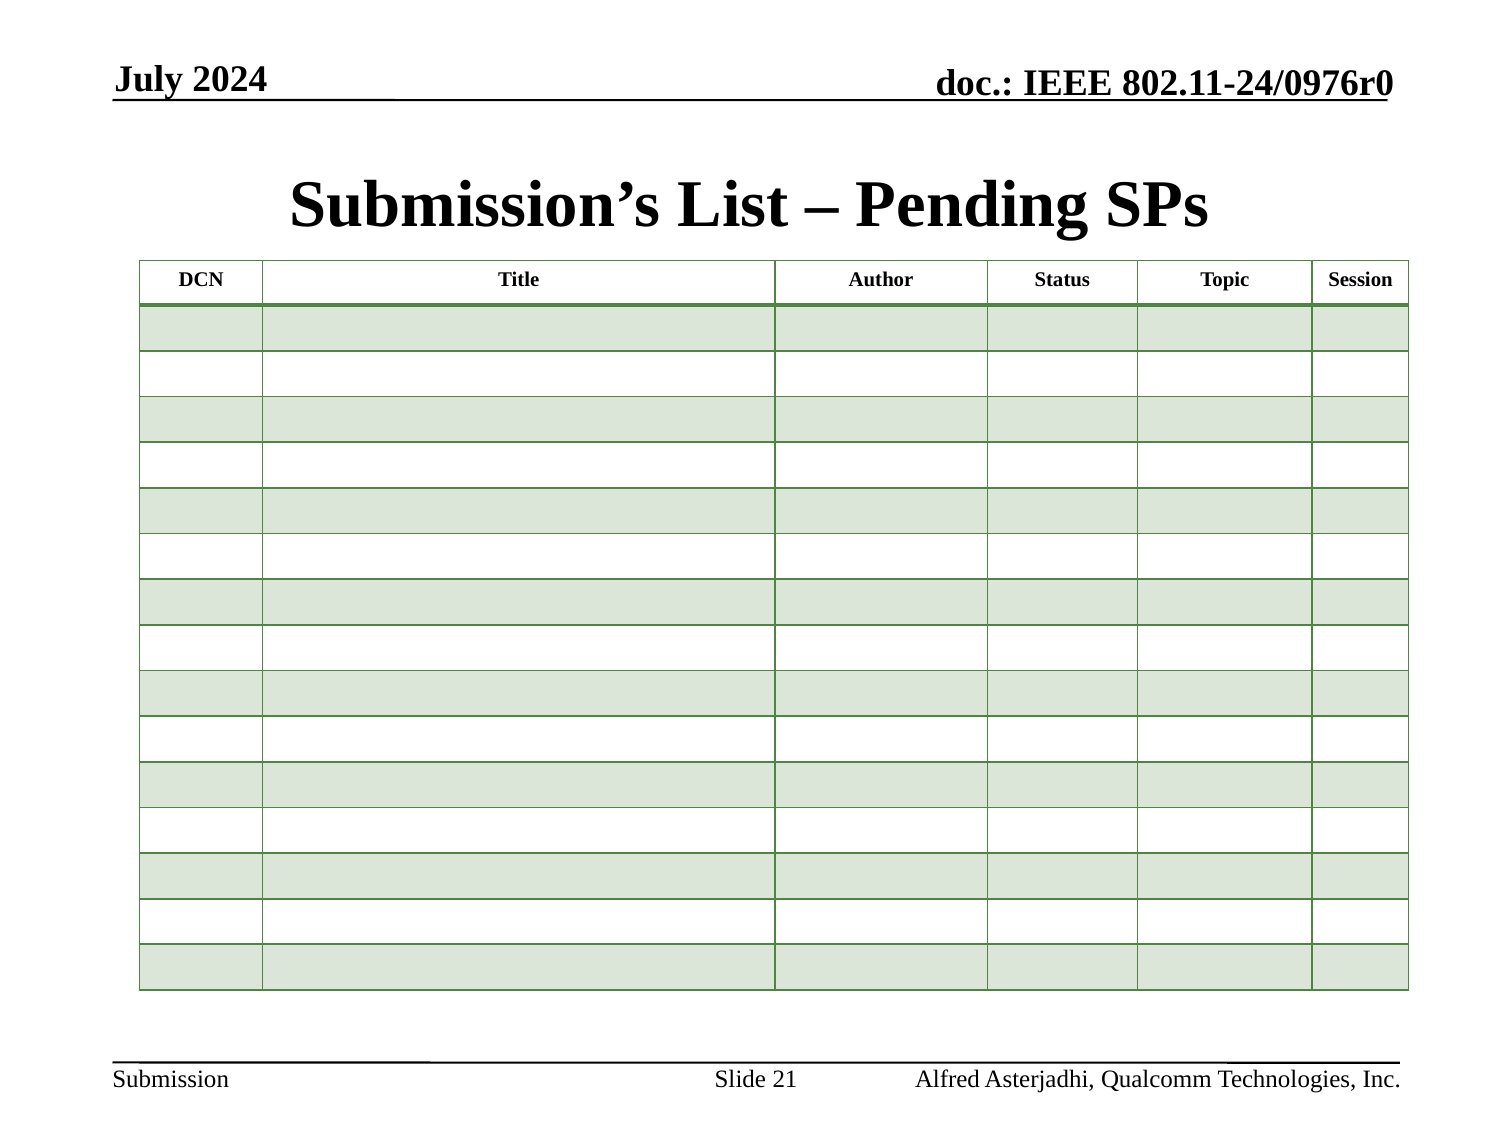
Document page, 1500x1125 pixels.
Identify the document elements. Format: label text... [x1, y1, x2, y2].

table_cell [988, 763, 1137, 807]
table_cell [263, 763, 774, 807]
table_cell [1313, 626, 1408, 670]
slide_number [114, 54, 423, 100]
table_cell [776, 397, 987, 441]
table_cell [776, 626, 987, 670]
table_cell [263, 352, 774, 396]
table_cell [140, 580, 262, 624]
table_cell [140, 763, 262, 807]
table_cell [776, 671, 987, 715]
table_header Author [776, 261, 987, 303]
footer Alfred Asterjadhi, Qualcomm Technologies, Inc. [878, 1061, 1402, 1093]
table_cell [1138, 626, 1311, 670]
table_cell [263, 900, 774, 943]
table_header Session [1313, 261, 1408, 303]
table_cell [263, 534, 774, 578]
table_cell [988, 626, 1137, 670]
table_cell [1313, 489, 1408, 533]
table_cell [140, 945, 262, 989]
table_cell [1313, 763, 1408, 807]
table_cell [1313, 352, 1408, 396]
table_cell [776, 854, 987, 898]
table_cell [1313, 534, 1408, 578]
table_cell [140, 671, 262, 715]
table_cell [1138, 352, 1311, 396]
table_cell [1138, 534, 1311, 578]
table_cell [988, 352, 1137, 396]
table_cell [988, 307, 1137, 350]
table_cell [988, 397, 1137, 441]
table_cell [1138, 763, 1311, 807]
table_cell [1138, 717, 1311, 761]
table_cell [1313, 307, 1408, 350]
table_cell [988, 534, 1137, 578]
table_header Status [988, 261, 1137, 303]
title Submission’s List – Pending SPs [112, 112, 1388, 288]
table_cell [140, 352, 262, 396]
table_cell [988, 671, 1137, 715]
table_cell [263, 489, 774, 533]
table_cell [263, 626, 774, 670]
table_cell [140, 307, 262, 350]
table_cell [140, 534, 262, 578]
table_cell [263, 854, 774, 898]
table_cell [1138, 900, 1311, 943]
table_cell [776, 580, 987, 624]
table_header DCN [140, 261, 262, 303]
table_cell [140, 626, 262, 670]
table_cell [776, 489, 987, 533]
table_cell [1138, 443, 1311, 487]
table_cell [140, 900, 262, 943]
table_cell [1313, 945, 1408, 989]
table_cell [263, 717, 774, 761]
table_cell [1313, 397, 1408, 441]
table_cell [263, 443, 774, 487]
table_cell [263, 580, 774, 624]
table_cell [1313, 808, 1408, 852]
table_cell [1313, 671, 1408, 715]
table_cell [776, 945, 987, 989]
table_cell [988, 489, 1137, 533]
table_cell [1138, 397, 1311, 441]
table_cell [988, 443, 1137, 487]
table_cell [140, 397, 262, 441]
table_cell [988, 945, 1137, 989]
table_cell [776, 307, 987, 350]
table_header Topic [1138, 261, 1311, 303]
table_cell [140, 854, 262, 898]
table_cell [1313, 443, 1408, 487]
table_cell [140, 808, 262, 852]
table_cell [1313, 854, 1408, 898]
table_cell [988, 808, 1137, 852]
table_cell [988, 717, 1137, 761]
table_cell [263, 945, 774, 989]
table_cell [1138, 307, 1311, 350]
slide_number Slide 21 [712, 1061, 800, 1123]
table_cell [1313, 580, 1408, 624]
table_cell [140, 443, 262, 487]
table_cell [776, 763, 987, 807]
table_cell [988, 580, 1137, 624]
table_cell [140, 489, 262, 533]
table_cell [1138, 580, 1311, 624]
table_cell [988, 854, 1137, 898]
table_cell [1138, 808, 1311, 852]
table_header Title [263, 261, 774, 303]
table_cell [1313, 900, 1408, 943]
table_cell [263, 671, 774, 715]
table_cell [1138, 671, 1311, 715]
table_cell [140, 717, 262, 761]
table_cell [776, 900, 987, 943]
table_cell [1313, 717, 1408, 761]
table_cell [1138, 945, 1311, 989]
table_cell [1138, 854, 1311, 898]
table_cell [776, 352, 987, 396]
table_cell [776, 808, 987, 852]
table_cell [263, 307, 774, 350]
table_cell [263, 397, 774, 441]
table_cell [263, 808, 774, 852]
table_cell [776, 717, 987, 761]
table_cell [1138, 489, 1311, 533]
table_cell [776, 534, 987, 578]
table_cell [988, 900, 1137, 943]
table_cell [776, 443, 987, 487]
